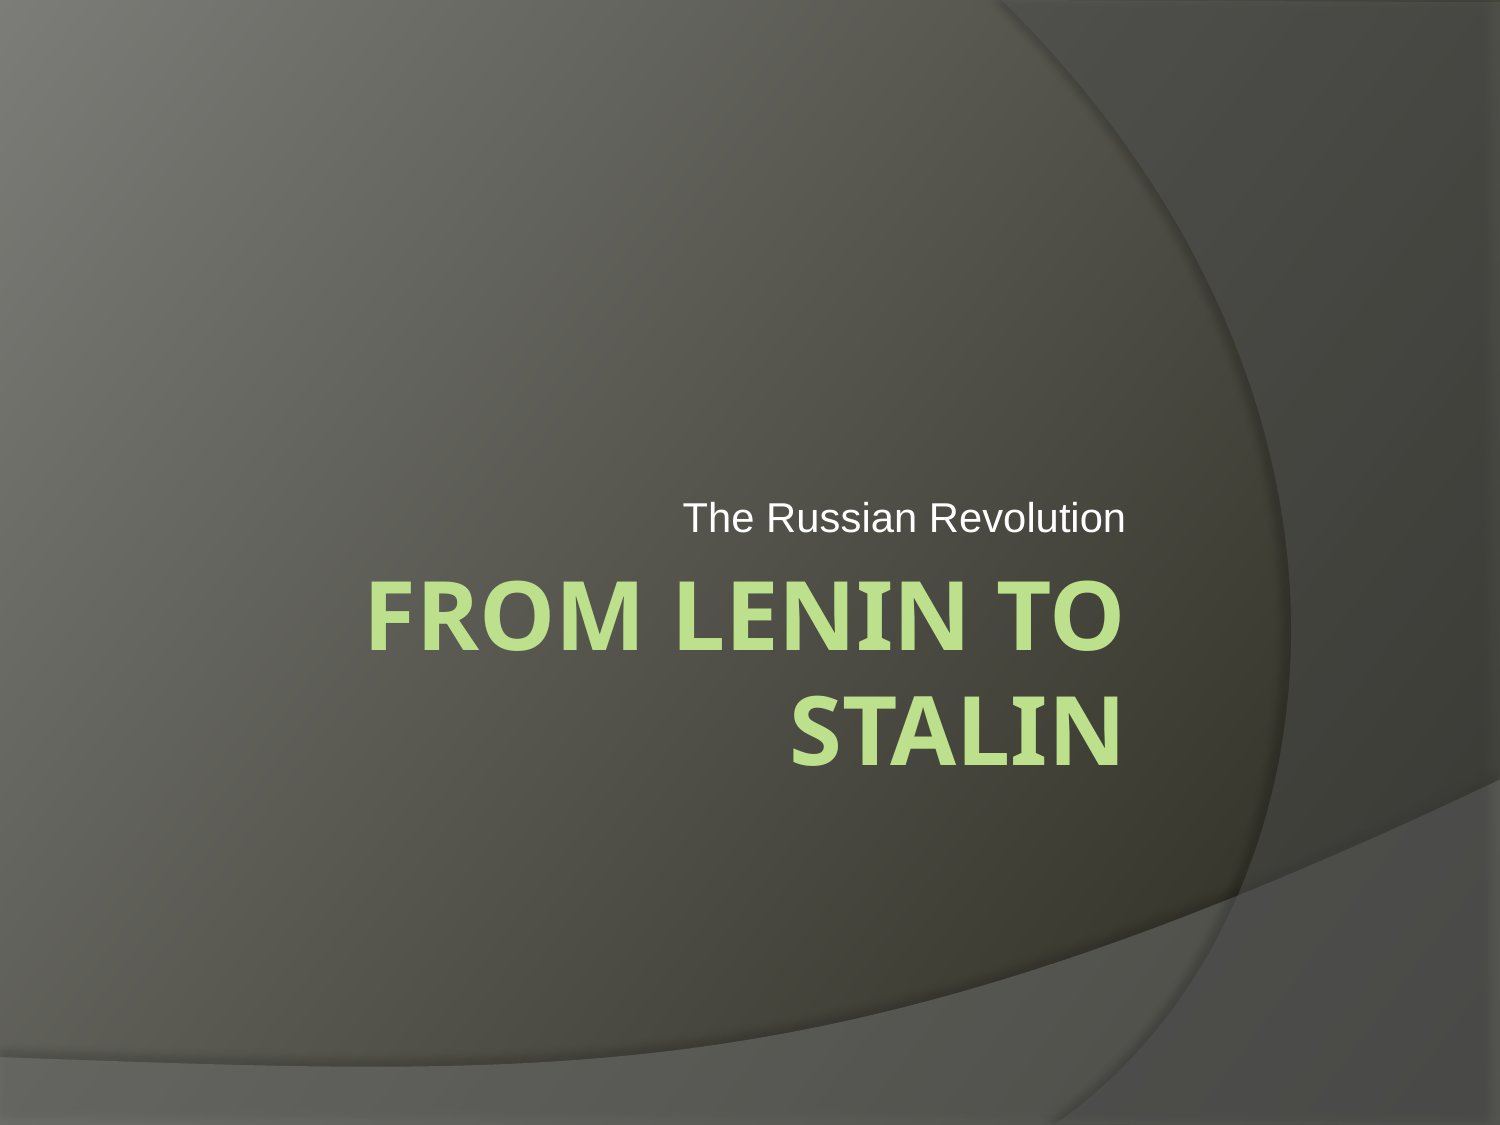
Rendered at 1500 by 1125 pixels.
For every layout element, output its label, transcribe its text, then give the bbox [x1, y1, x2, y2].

title FROM LENIN TO STALIN [70, 547, 1134, 925]
subtitle The Russian Revolution [71, 253, 1134, 541]
